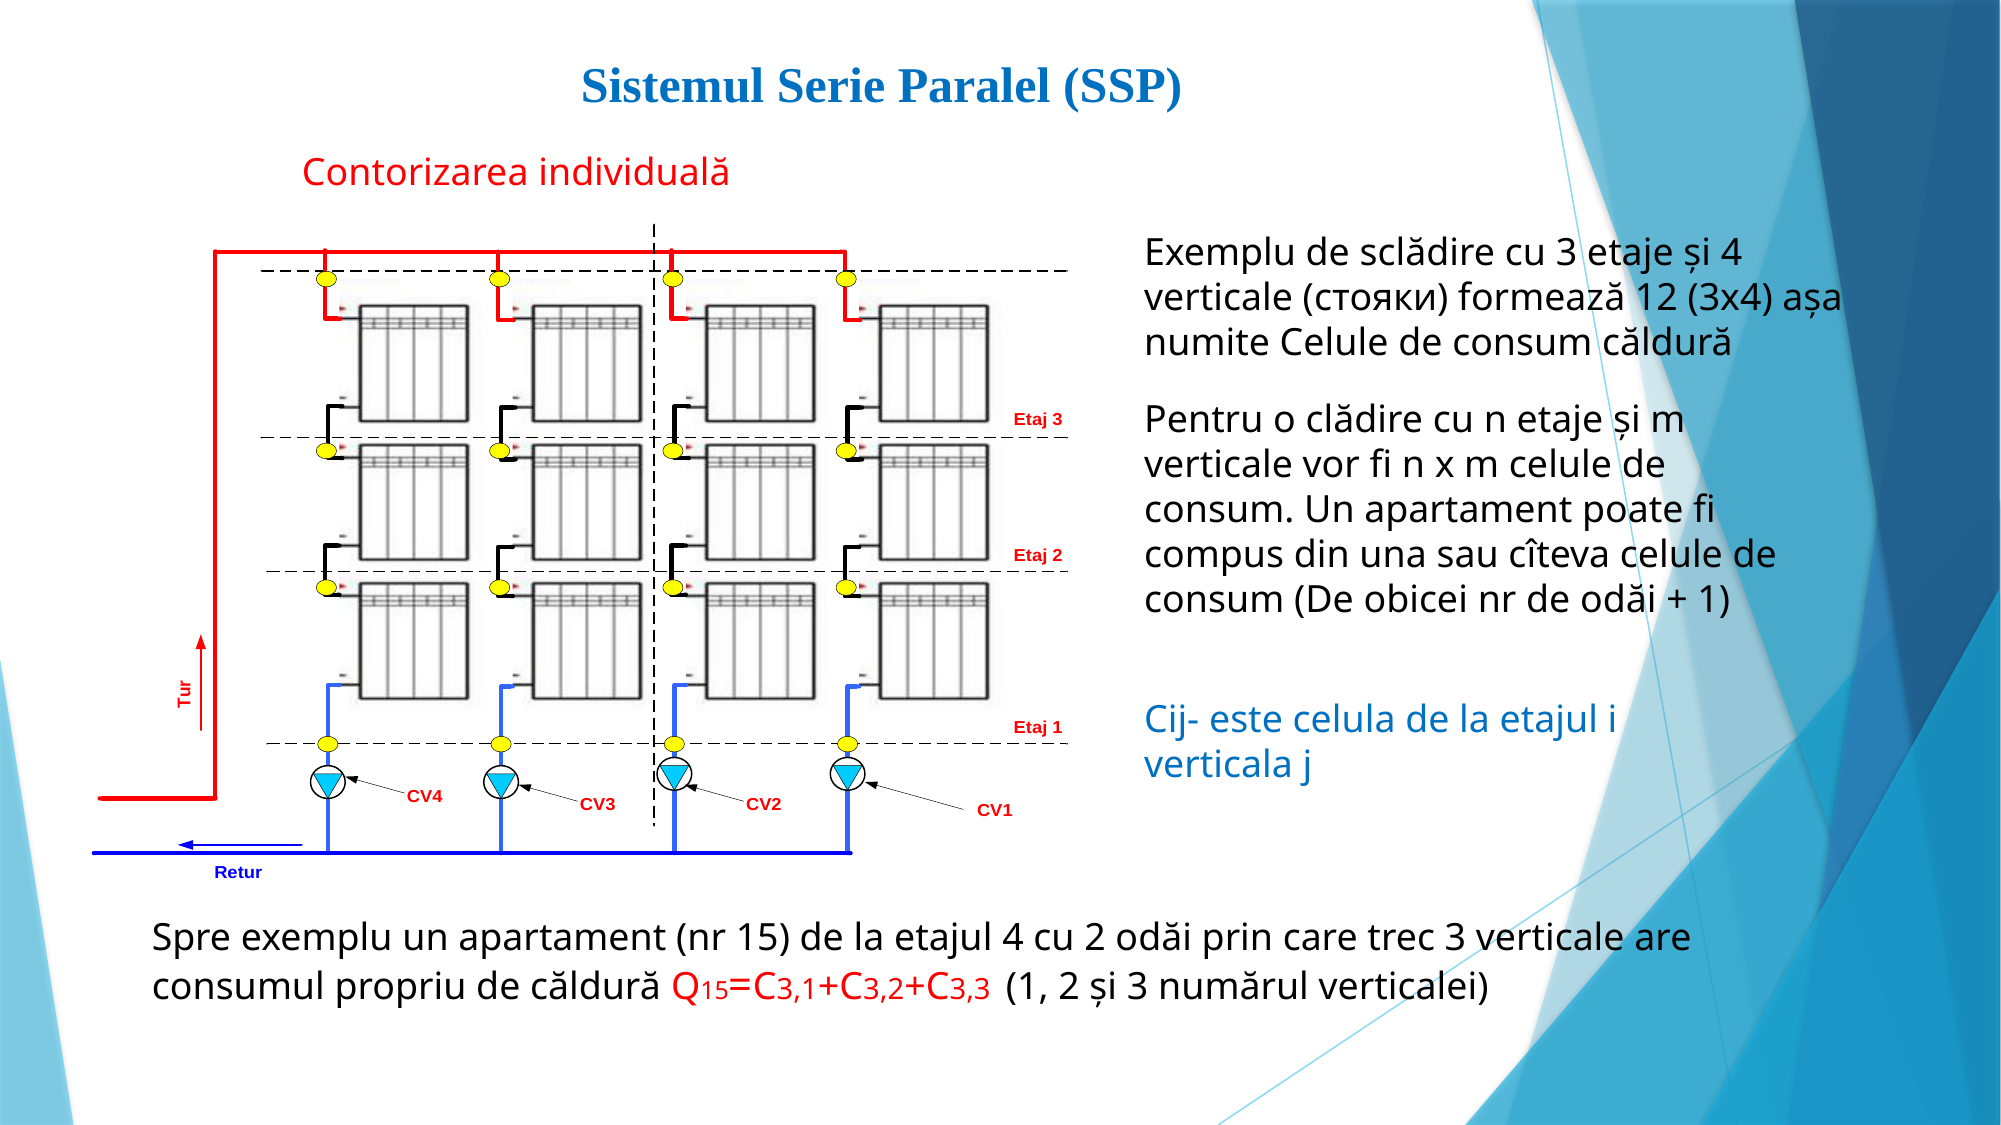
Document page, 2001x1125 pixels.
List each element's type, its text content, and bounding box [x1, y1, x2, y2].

text_box Contorizarea individuală [287, 140, 1301, 201]
picture [86, 220, 1069, 892]
text_box Spre exemplu un apartament (nr 15) de la etajul 4 cu 2 odăi prin care trec 3 verticale are consumul propriu de căldură Q15=C3,1+C3,2+C3,3 (1, 2 și 3 numărul verticalei) [137, 905, 1815, 1016]
text_box Cij- este celula de la etajul i verticala j [1129, 687, 1710, 793]
text_box Exemplu de sclădire cu 3 etaje și 4 verticale (стояки) formează 12 (3x4) așa numite Celule de consum căldură [1129, 220, 1869, 371]
text_box Sistemul Serie Paralel (SSP) [210, 45, 1567, 120]
text_box Pentru o clădire cu n etaje și m verticale vor fi n x m celule de consum. Un apartament poate fi compus din una sau cîteva celule de consum (De obicei nr de odăi + 1) [1129, 387, 1815, 628]
